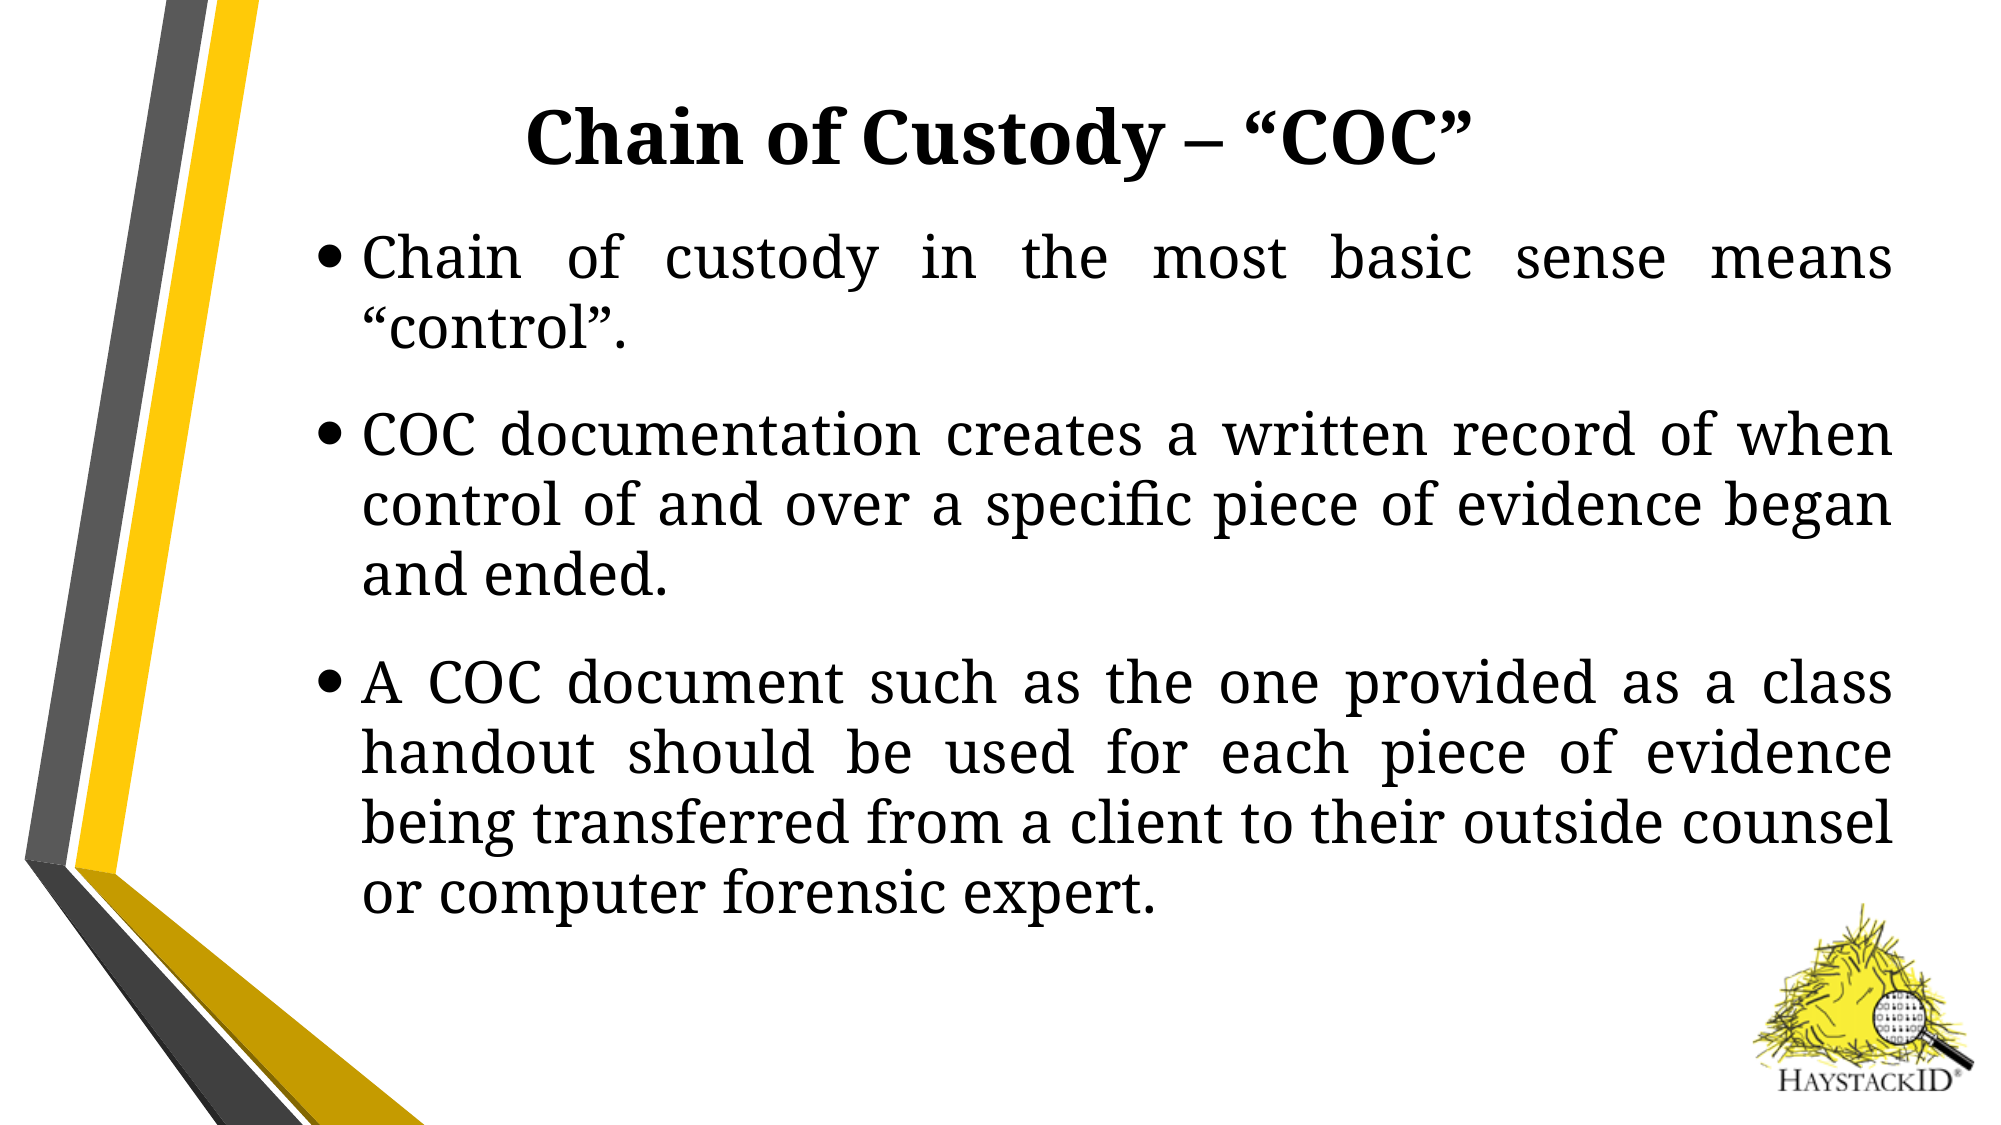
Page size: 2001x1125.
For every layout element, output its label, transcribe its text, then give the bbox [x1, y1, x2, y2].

title Chain of Custody – “COC” [300, 24, 1700, 188]
list Chain of custody in the most basic sense means “control”. COC documentation creates a written record of when control of and over a specific piece of evidence began and ended. A COC document such as the one provided as a class handout should be used for each piece of evidence being transferred from a client to their outside counsel or computer forensic expert. [300, 212, 1910, 979]
picture [1745, 897, 1981, 1104]
